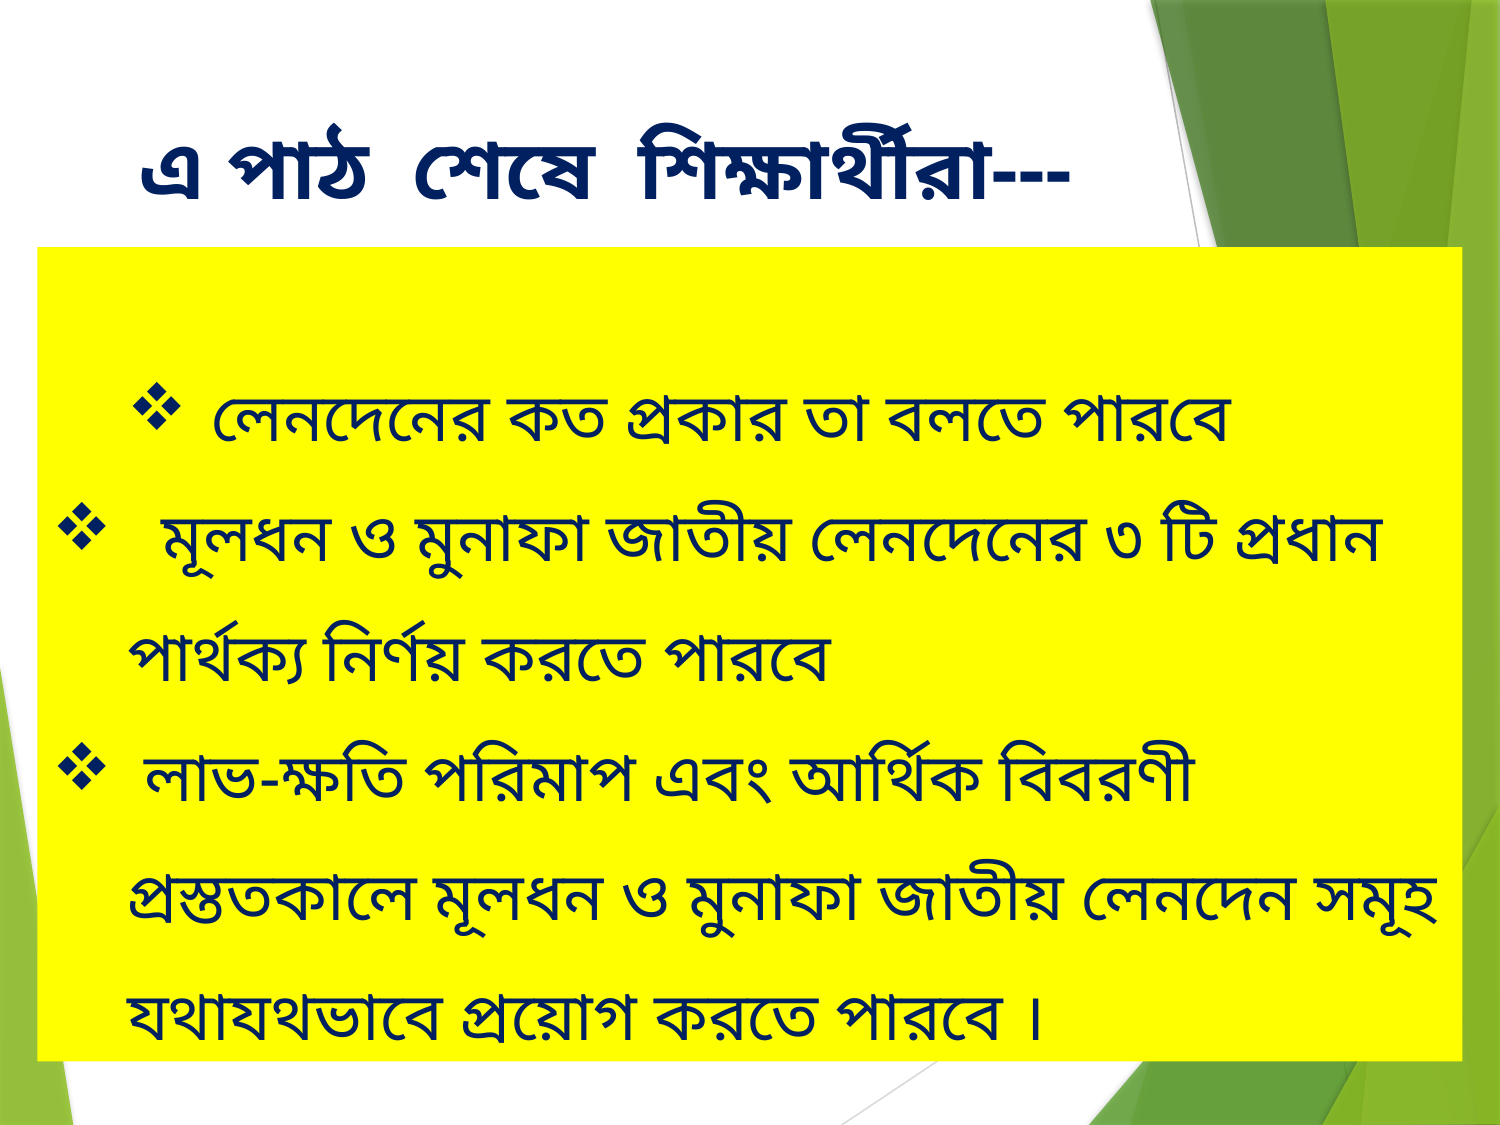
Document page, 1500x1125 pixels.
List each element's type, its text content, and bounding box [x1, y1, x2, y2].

text_box লেনদেনের কত প্রকার তা বলতে পারবে মূলধন ও মুনাফা জাতীয় লেনদেনের ৩ টি প্রধান পার্থক্য নির্ণয় করতে পারবে লাভ-ক্ষতি পরিমাপ এবং আর্থিক বিবরণী প্রস্ততকালে মূলধন ও মুনাফা জাতীয় লেনদেন সমূহ যথাযথভাবে প্রয়োগ করতে পারবে । [37, 247, 1463, 1062]
text_box [0, 237, 1500, 983]
text_box এ পাঠ শেষে শিক্ষার্থীরা--- [0, 108, 1150, 224]
